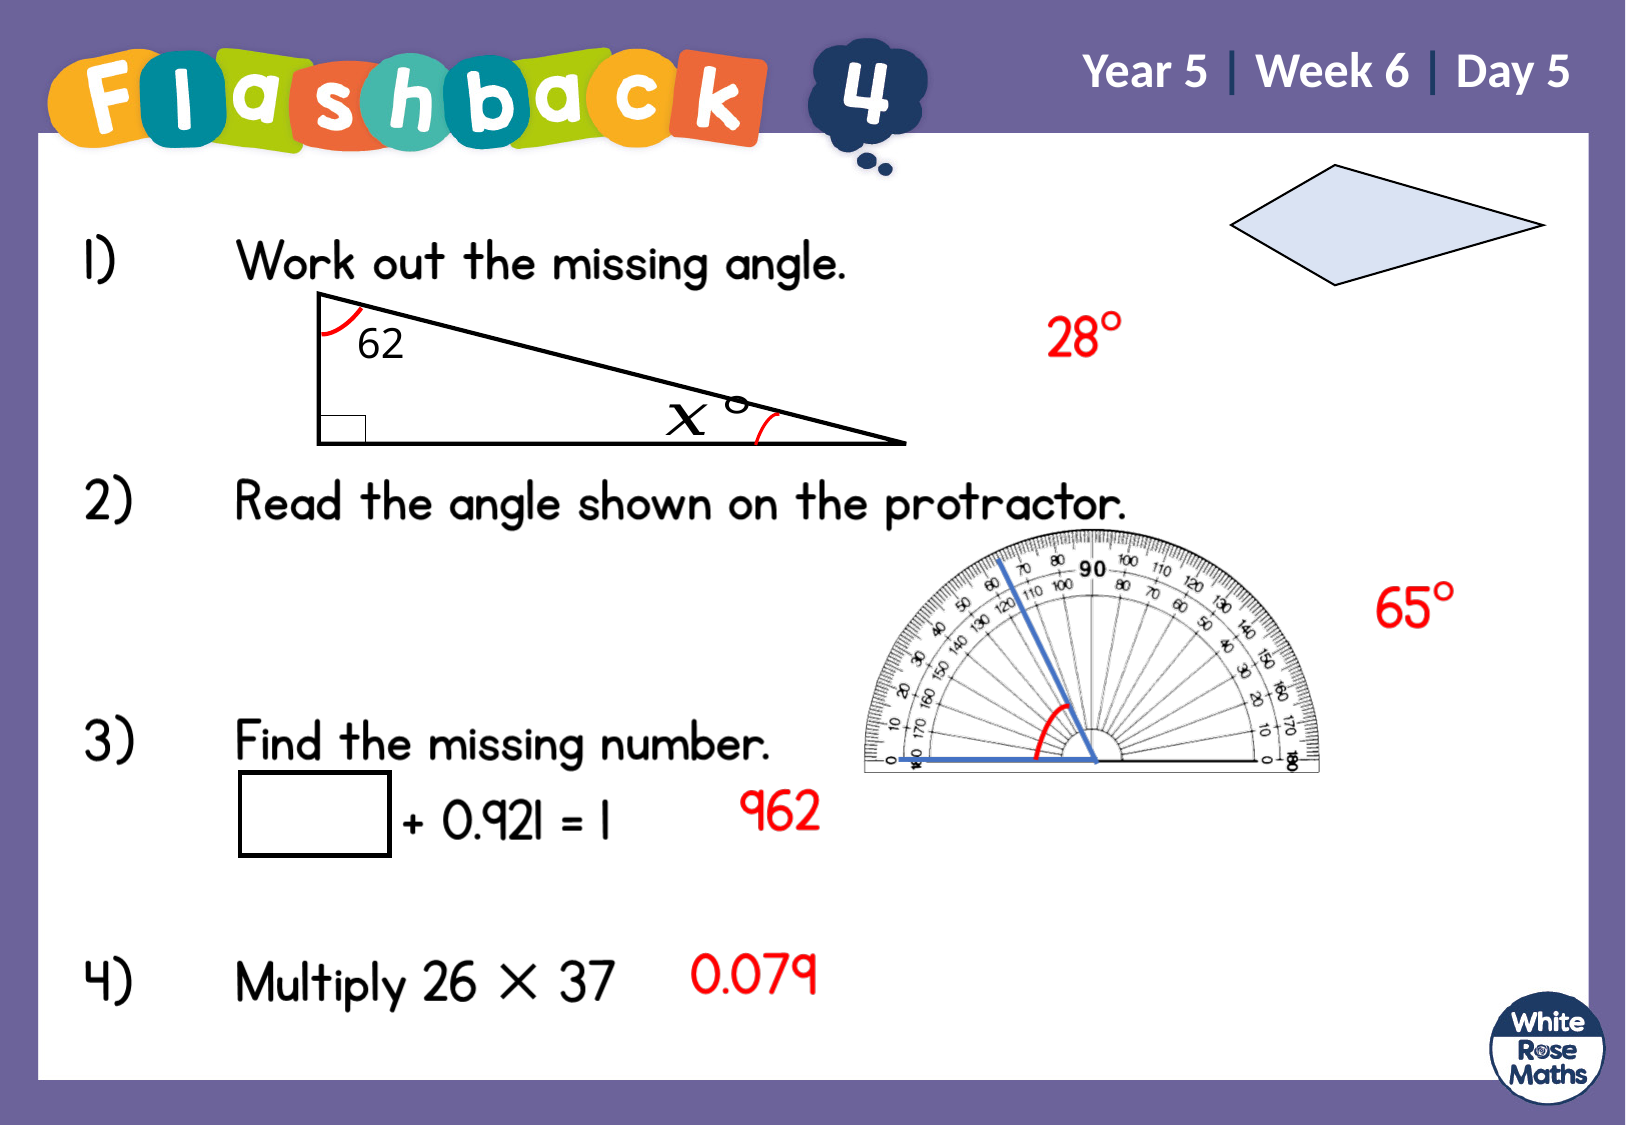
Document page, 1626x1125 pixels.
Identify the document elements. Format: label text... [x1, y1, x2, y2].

picture [0, 0, 1626, 1125]
text_box Year 5 | Week 6 | Day 5 [991, 36, 1587, 108]
text_box [1274, 163, 1457, 199]
